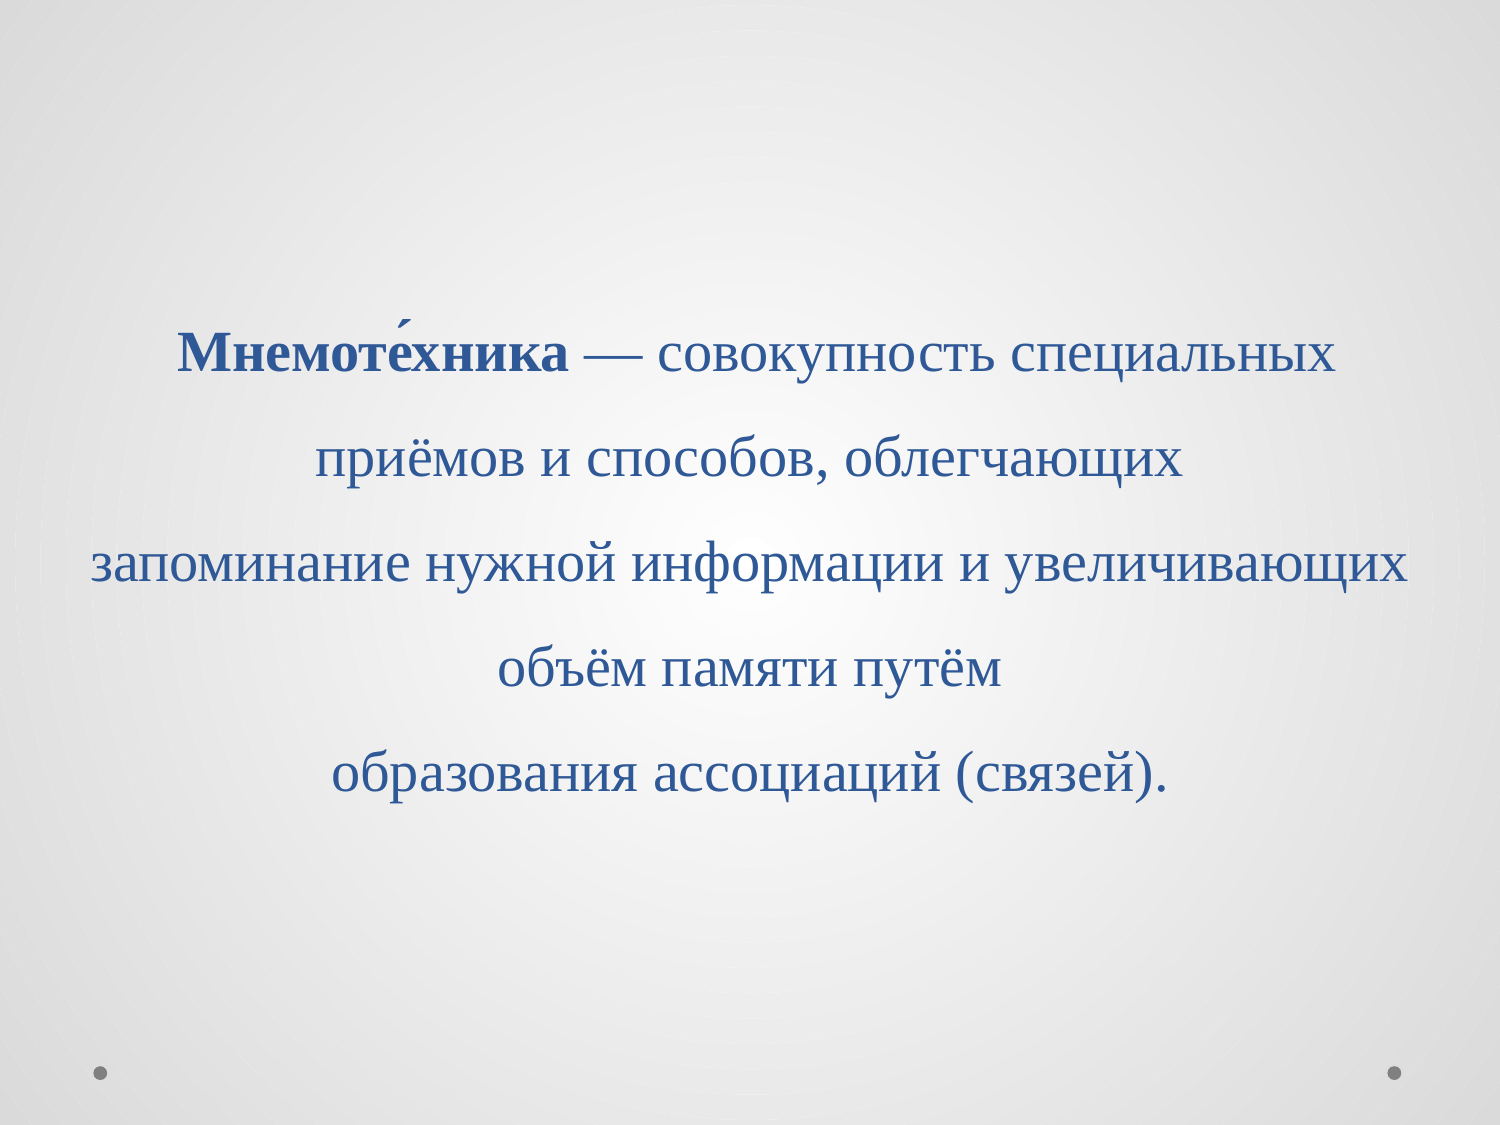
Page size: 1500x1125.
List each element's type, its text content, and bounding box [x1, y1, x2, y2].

title Мнемоте́хника — совокупность специальных приёмов и способов, облегчающих запоминание нужной информации и увеличивающих объём памяти путём образования ассоциаций (связей). [75, 160, 1425, 811]
